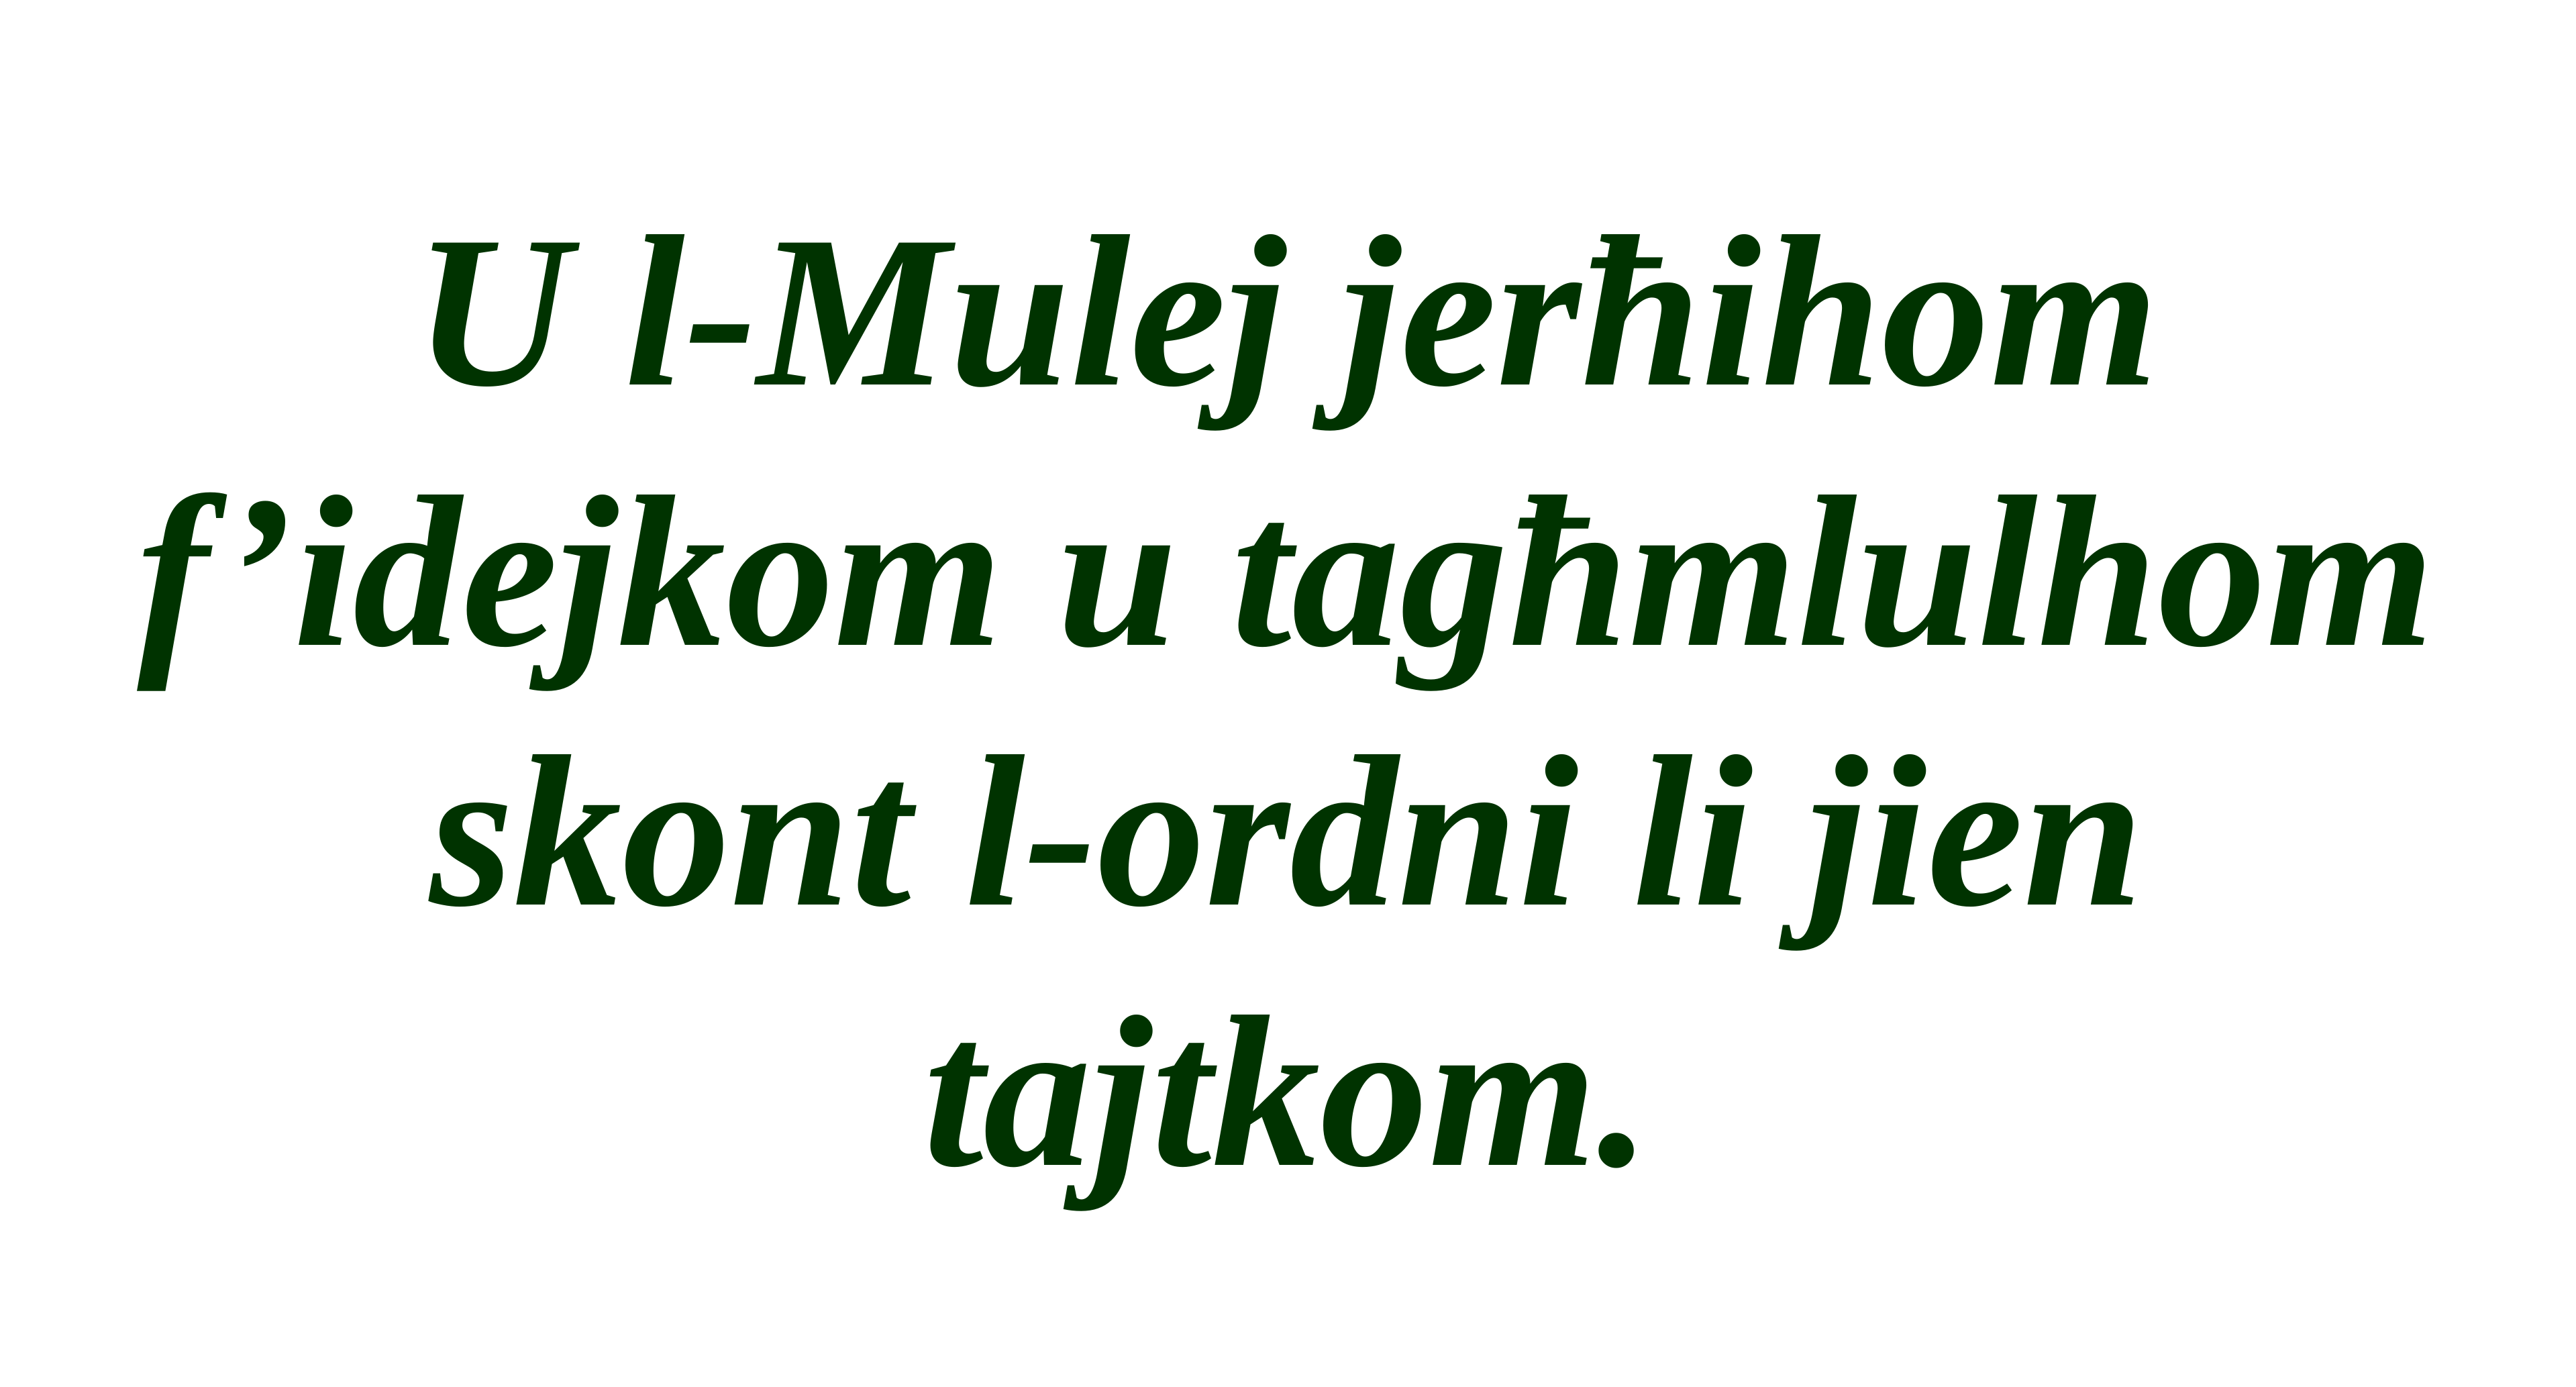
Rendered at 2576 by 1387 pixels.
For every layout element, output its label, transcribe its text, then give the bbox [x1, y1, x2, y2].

text_box U l-Mulej jerħihom f’idejkom u tagħmlulhom skont l-ordni li jien tajtkom. [41, 168, 2534, 1209]
